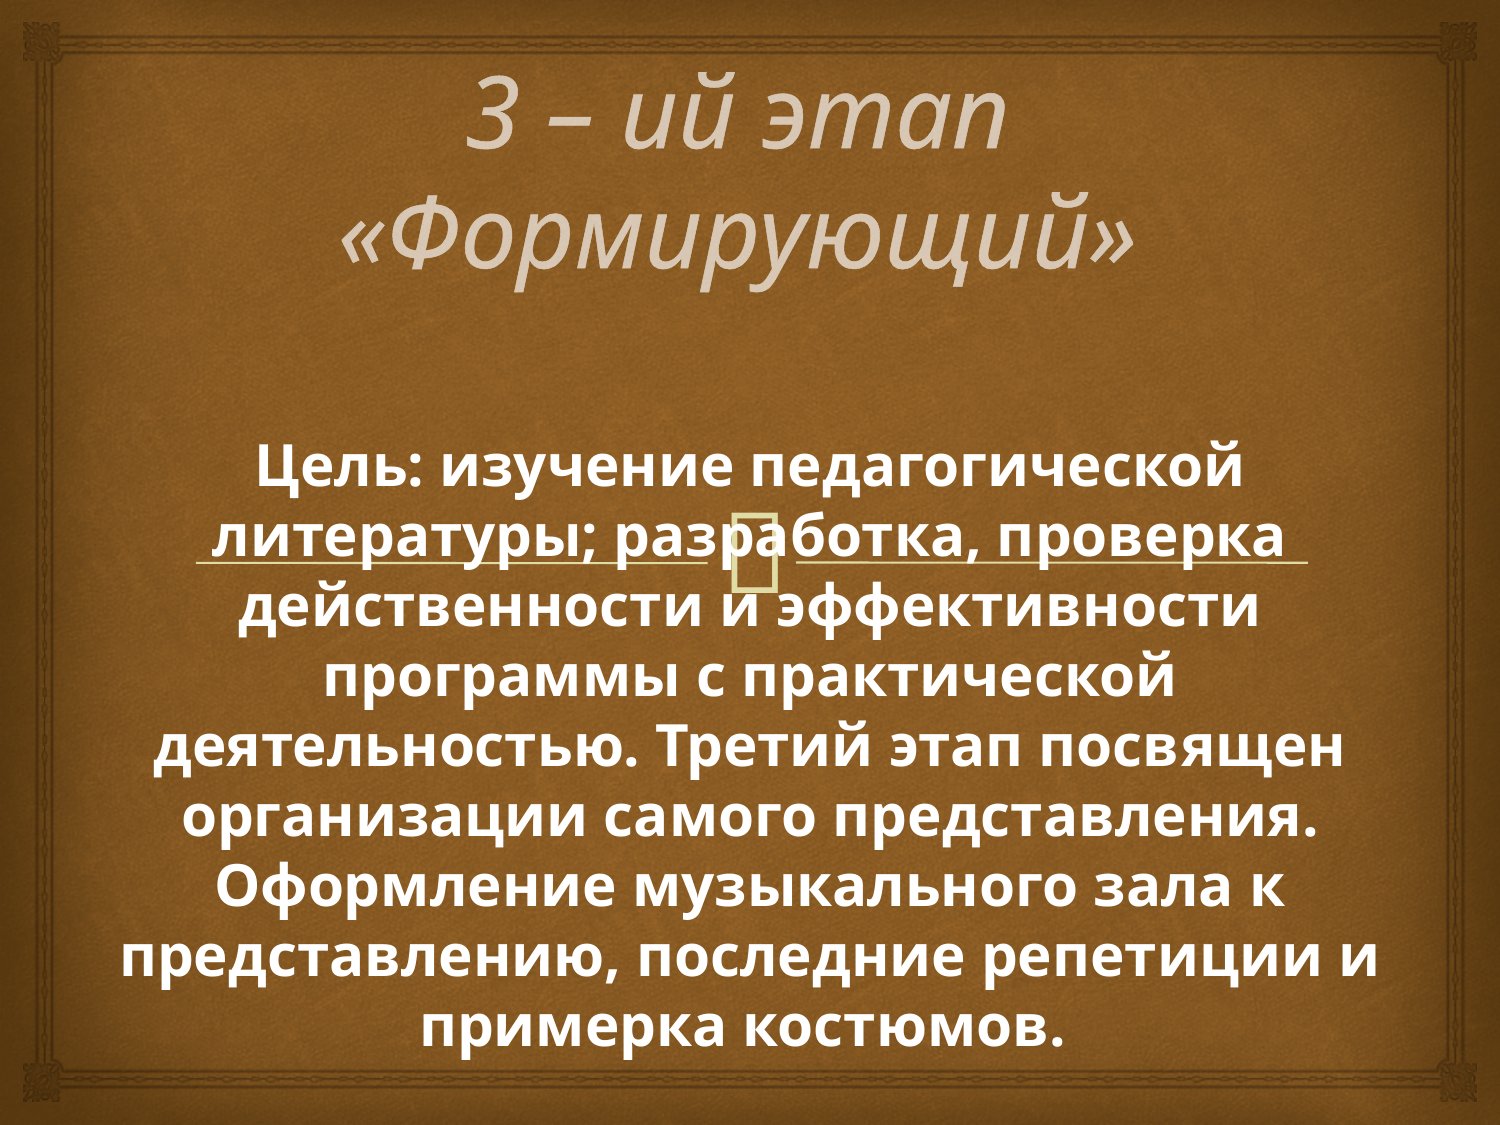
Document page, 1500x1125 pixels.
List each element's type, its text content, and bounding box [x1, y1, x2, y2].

subtitle Цель: изучение педагогической литературы; разработка, проверка действенности и эффективности программы с практической деятельностью. Третий этап посвящен организации самого представления. Оформление музыкального зала к представлению, последние репетиции и примерка костюмов. [76, 420, 1424, 1035]
title 3 – ий этап «Формирующий» [100, 54, 1376, 296]
picture [0, 0, 1500, 1125]
